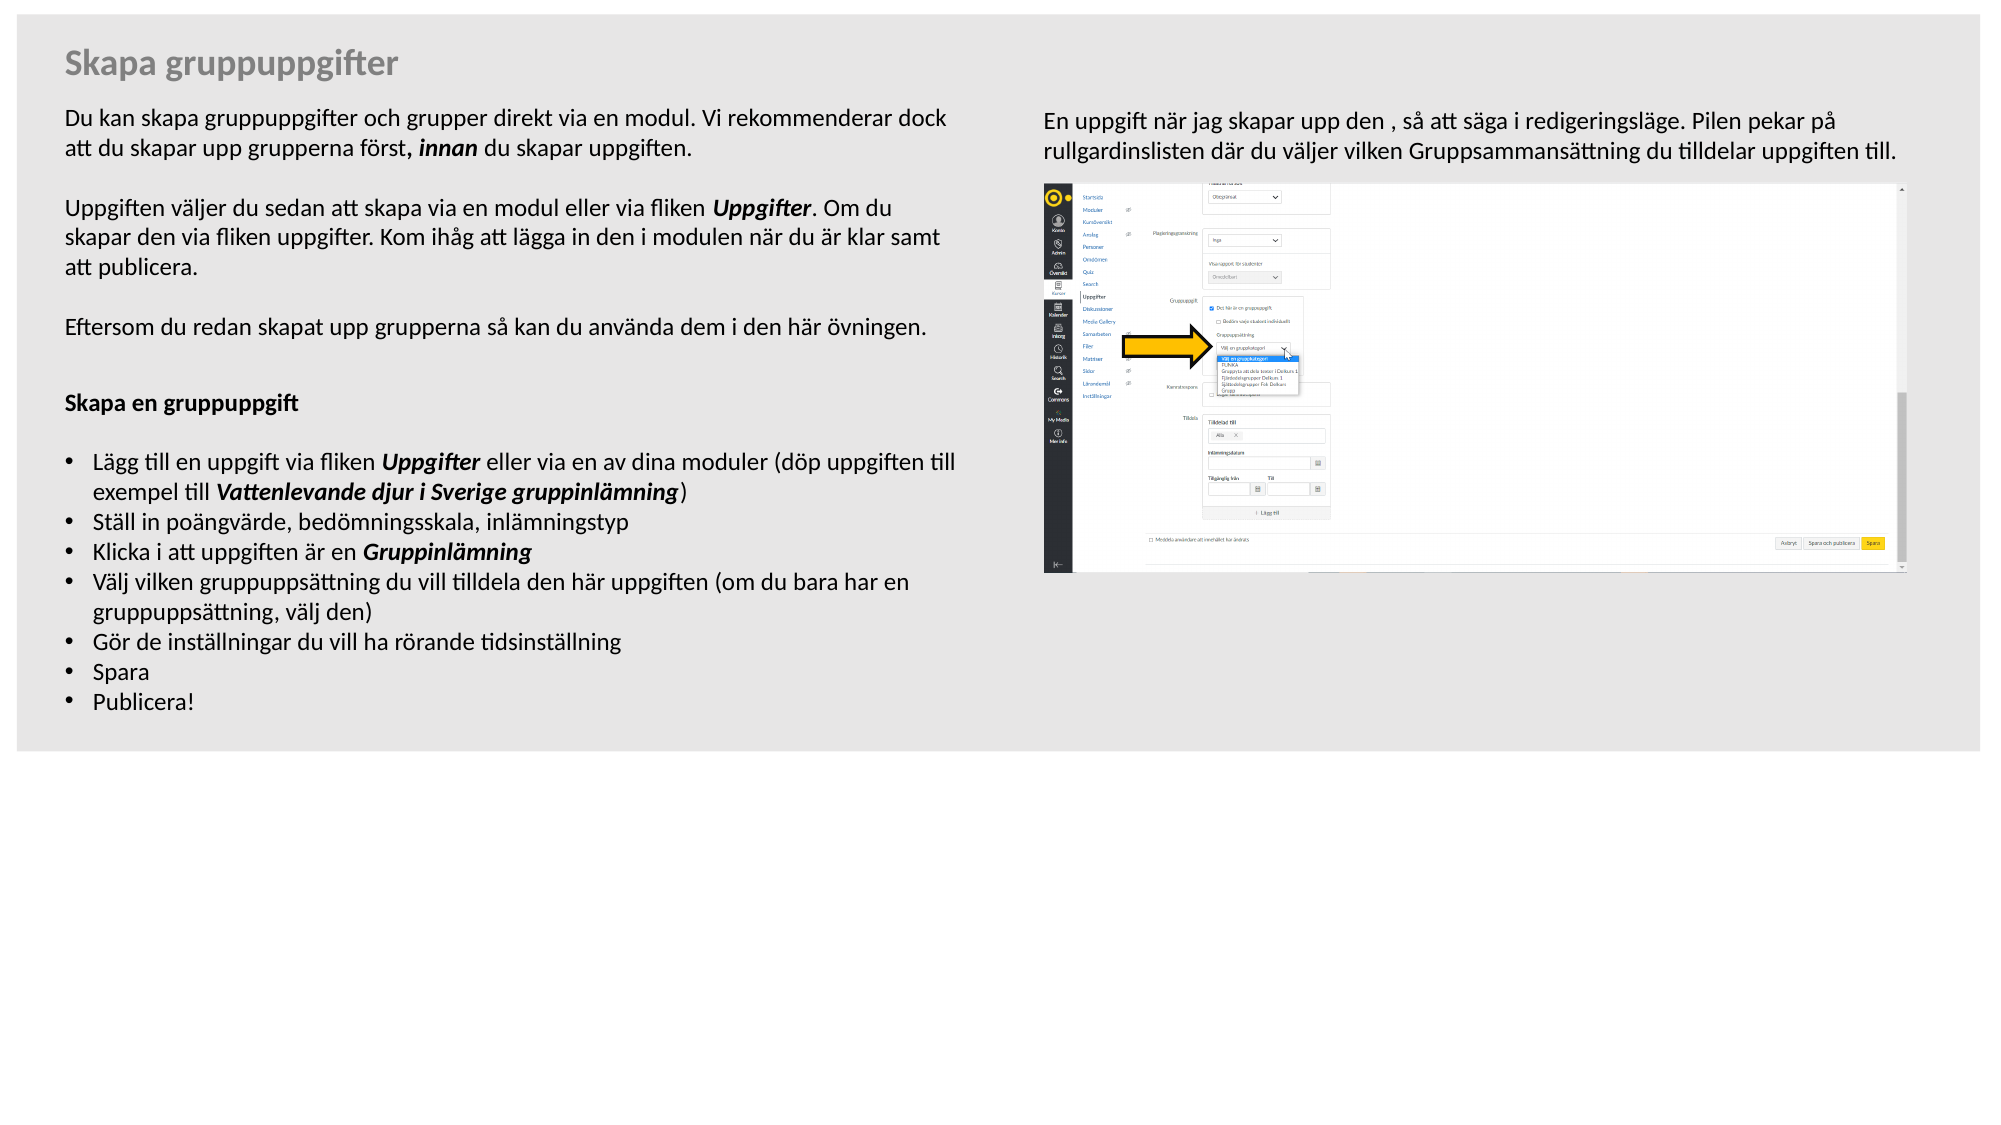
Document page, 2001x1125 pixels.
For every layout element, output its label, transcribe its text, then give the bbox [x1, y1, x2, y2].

text_box Skapa gruppuppgifter [49, 30, 766, 91]
text_box En uppgift när jag skapar upp den , så att säga i redigeringsläge. Pilen pekar på rullgardinslisten där du väljer vilken Gruppsammansättning du tilldelar uppgiften till. [1029, 97, 1964, 172]
picture [1044, 182, 1907, 573]
text_box Skapa en gruppuppgift Lägg till en uppgift via fliken Uppgifter eller via en av dina moduler (döp uppgiften till exempel till Vattenlevande djur i Sverige gruppinlämning) Ställ in poängvärde, bedömningsskala, inlämningstyp Klicka i att uppgiften är en Gruppinlämning Välj vilken gruppuppsättning du vill tilldela den här uppgiften (om du bara har en gruppuppsättning, välj den) Gör de inställningar du vill ha rörande tidsinställning Spara Publicera! [50, 348, 1050, 768]
text_box Du kan skapa gruppuppgifter och grupper direkt via en modul. Vi rekommenderar dock att du skapar upp grupperna först, innan du skapar uppgiften. Uppgiften väljer du sedan att skapa via en modul eller via fliken Uppgifter. Om du skapar den via fliken uppgifter. Kom ihåg att lägga in den i modulen när du är klar samt att publicera. Eftersom du redan skapat upp grupperna så kan du använda dem i den här övningen. [49, 93, 971, 483]
text_box [16, 13, 1981, 753]
